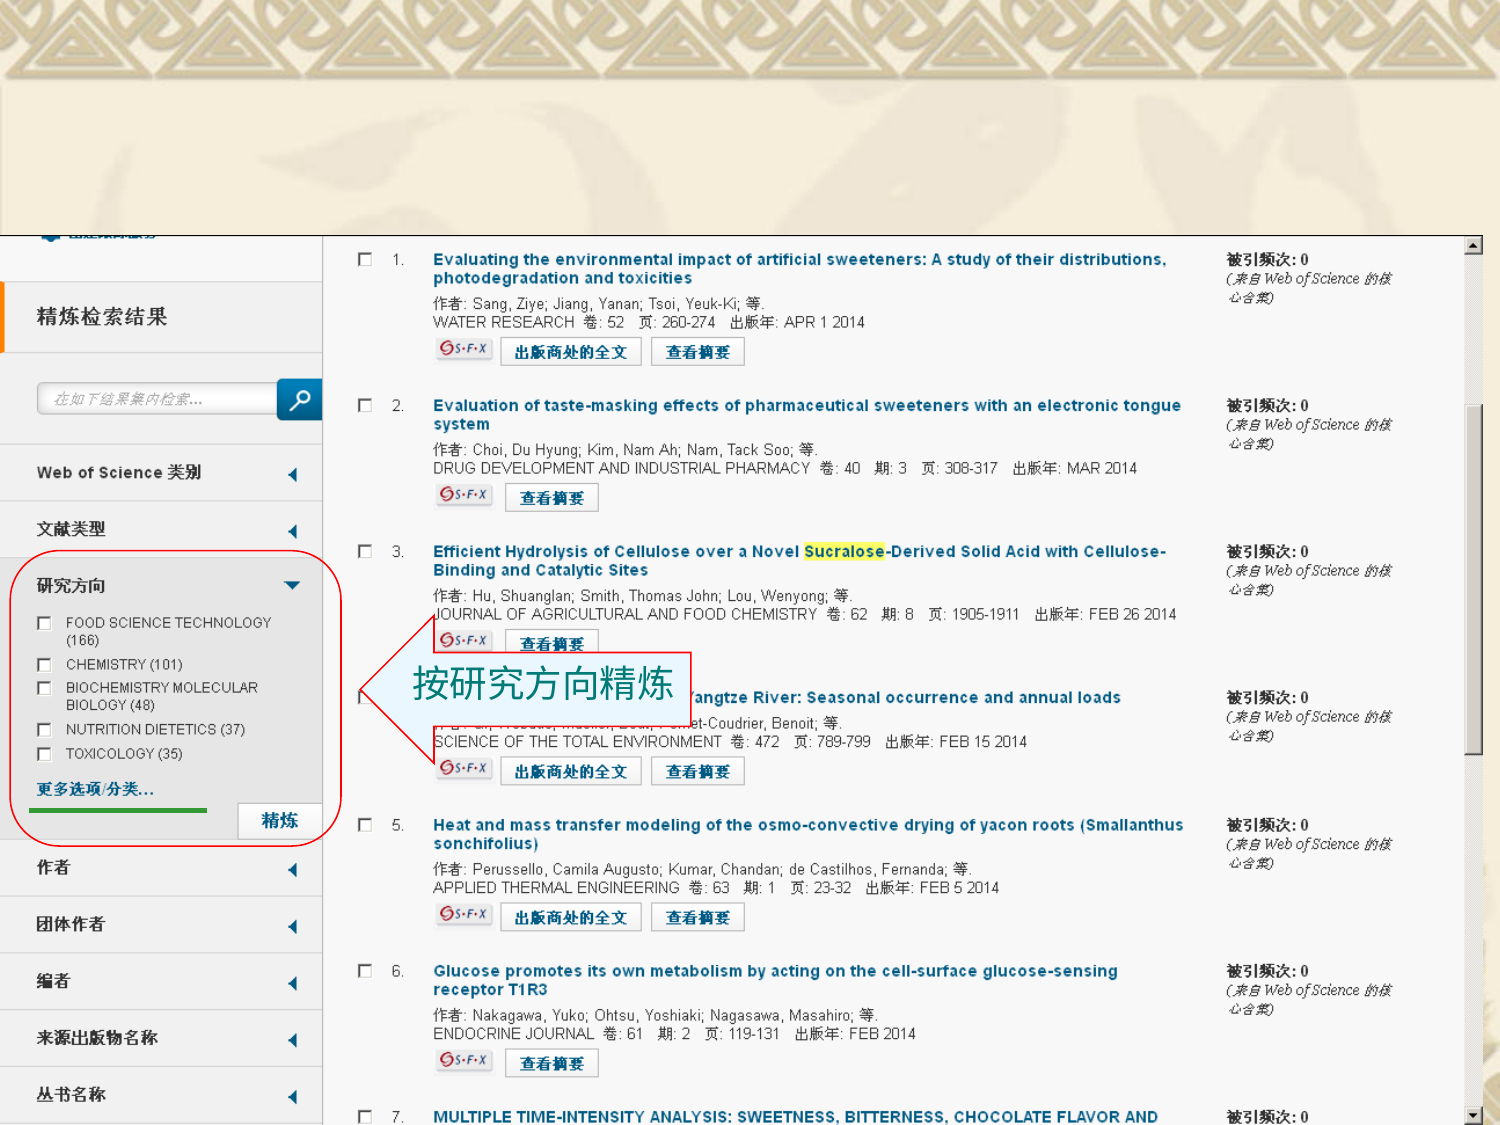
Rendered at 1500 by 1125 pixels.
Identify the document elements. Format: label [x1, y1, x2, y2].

picture [0, 0, 1500, 1125]
list [0, 235, 1483, 1125]
